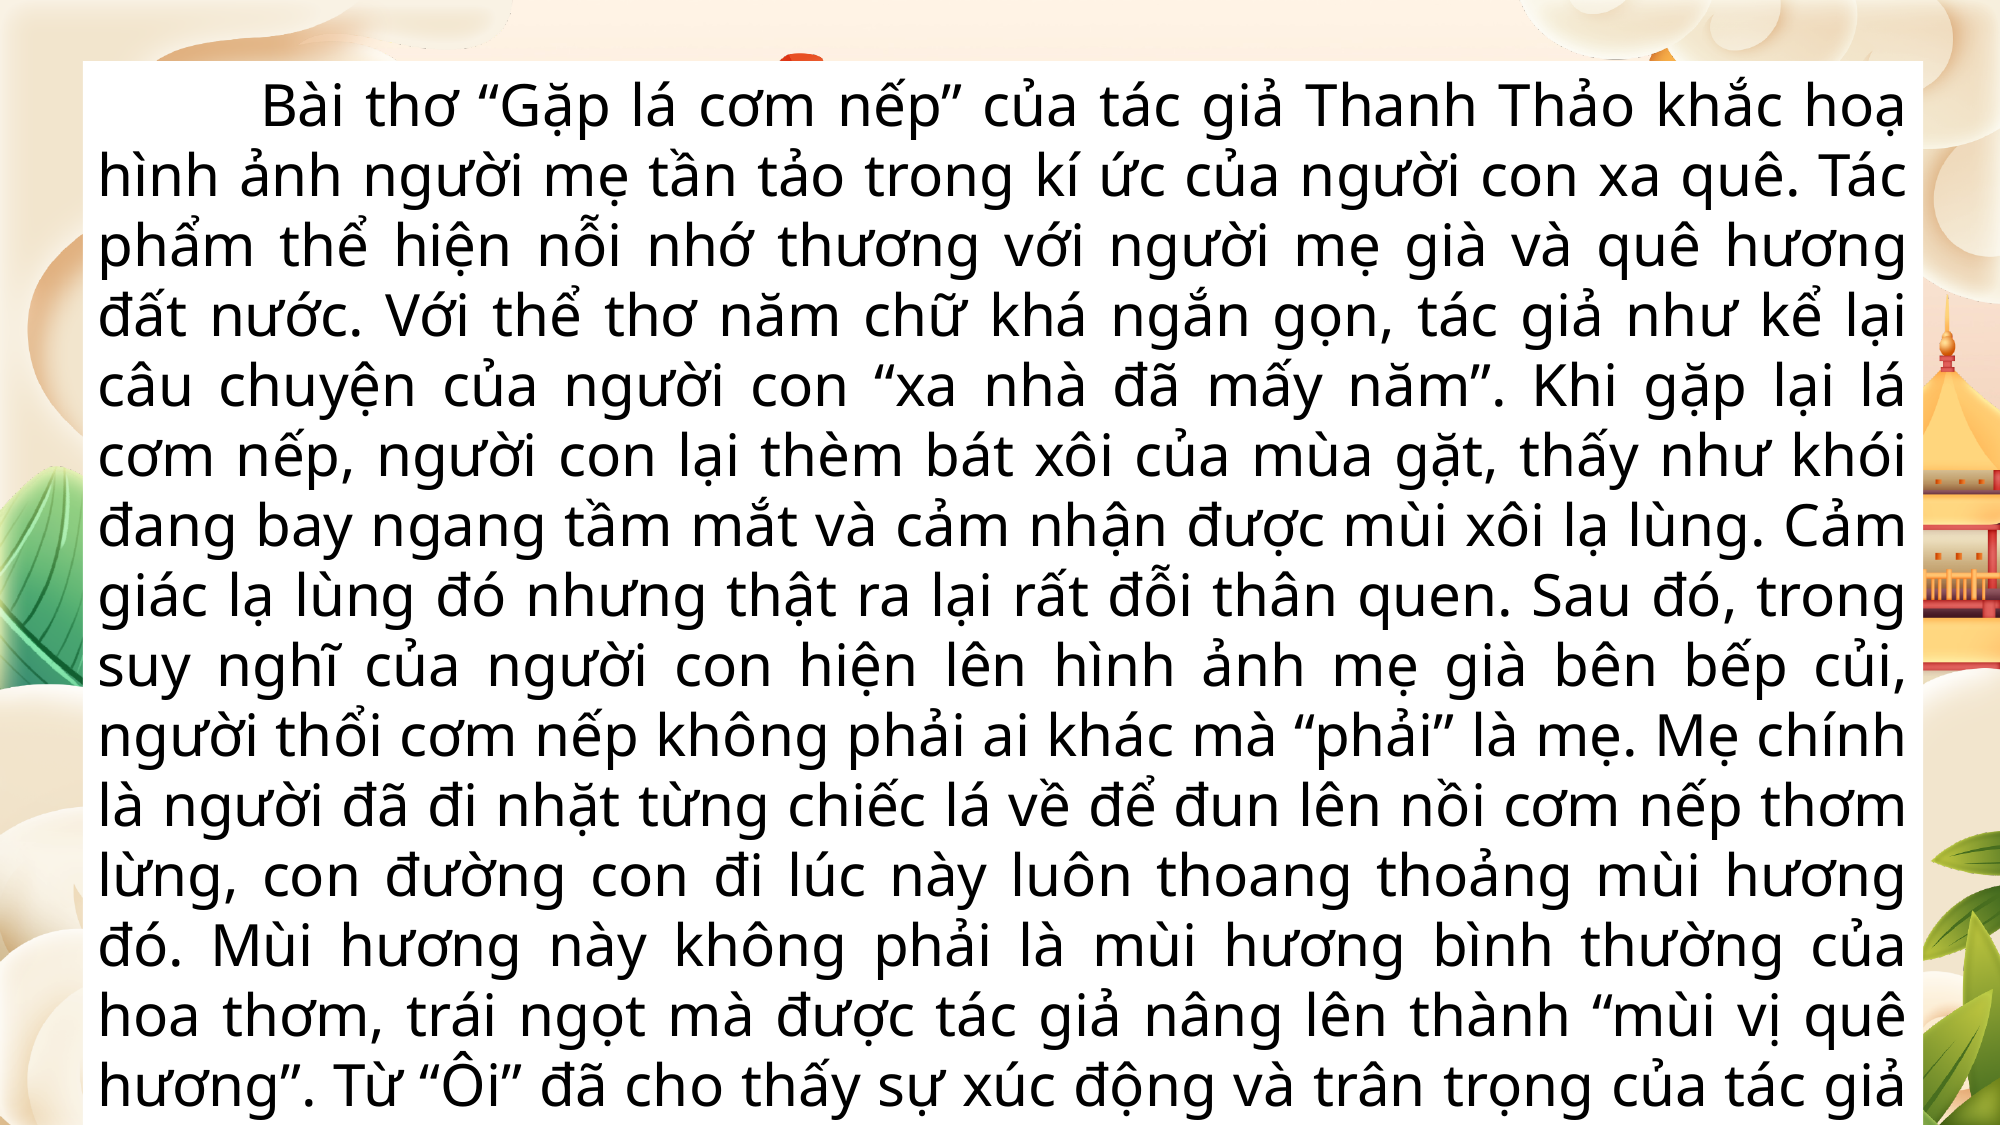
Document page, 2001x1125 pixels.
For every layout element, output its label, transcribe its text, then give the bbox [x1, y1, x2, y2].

picture [0, 0, 2000, 1125]
text_box Bài thơ “Gặp lá cơm nếp” của tác giả Thanh Thảo khắc hoạ hình ảnh người mẹ tần tảo trong kí ức của người con xa quê. Tác phẩm thể hiện nỗi nhớ thương với người mẹ già và quê hương đất nước. Với thể thơ năm chữ khá ngắn gọn, tác giả như kể lại câu chuyện của người con “xa nhà đã mấy năm”. Khi gặp lại lá cơm nếp, người con lại thèm bát xôi của mùa gặt, thấy như khói đang bay ngang tầm mắt và cảm nhận được mùi xôi lạ lùng. Cảm giác lạ lùng đó nhưng thật ra lại rất đỗi thân quen. Sau đó, trong suy nghĩ của người con hiện lên hình ảnh mẹ già bên bếp củi, người thổi cơm nếp không phải ai khác mà “phải” là mẹ. Mẹ chính là người đã đi nhặt từng chiếc lá về để đun lên nồi cơm nếp thơm lừng, con đường con đi lúc này luôn thoang thoảng mùi hương đó. Mùi hương này không phải là mùi hương bình thường của hoa thơm, trái ngọt mà được tác giả nâng lên thành “mùi vị quê hương”. Từ “Ôi” đã cho thấy sự xúc động và trân trọng của tác giả dành cho mẹ, cũng như thức quà mẹ làm. Có thể nói, tình yêu mẹ được tác giả hoà quyện vào [82, 61, 1924, 1125]
picture [353, 158, 527, 293]
